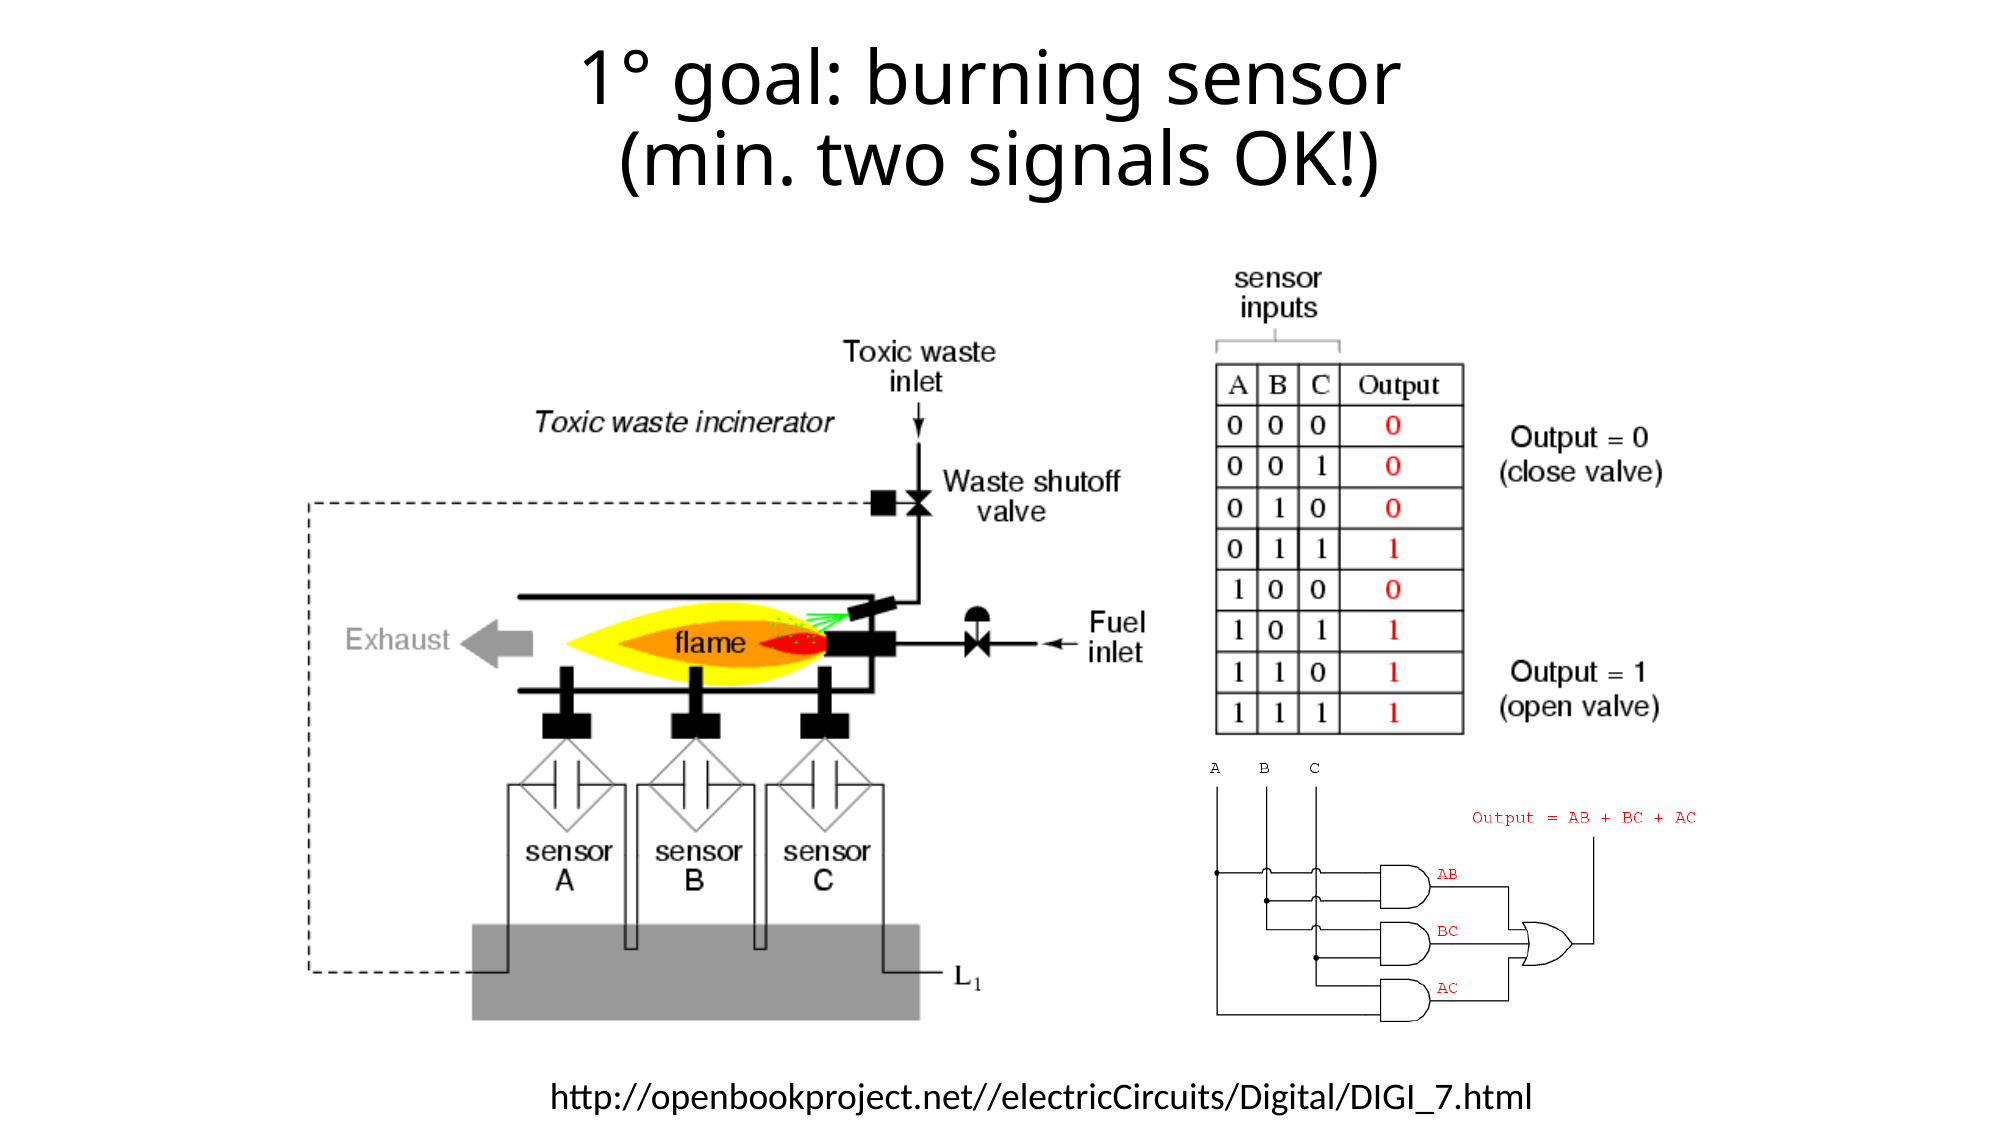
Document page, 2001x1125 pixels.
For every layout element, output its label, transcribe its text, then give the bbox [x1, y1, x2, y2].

picture [1200, 255, 1709, 1058]
picture [291, 326, 1179, 1052]
title 1° goal: burning sensor (min. two signals OK!) [362, 0, 1638, 242]
text_box http://openbookproject.net//electricCircuits/Digital/DIGI_7.html [535, 1064, 1549, 1125]
